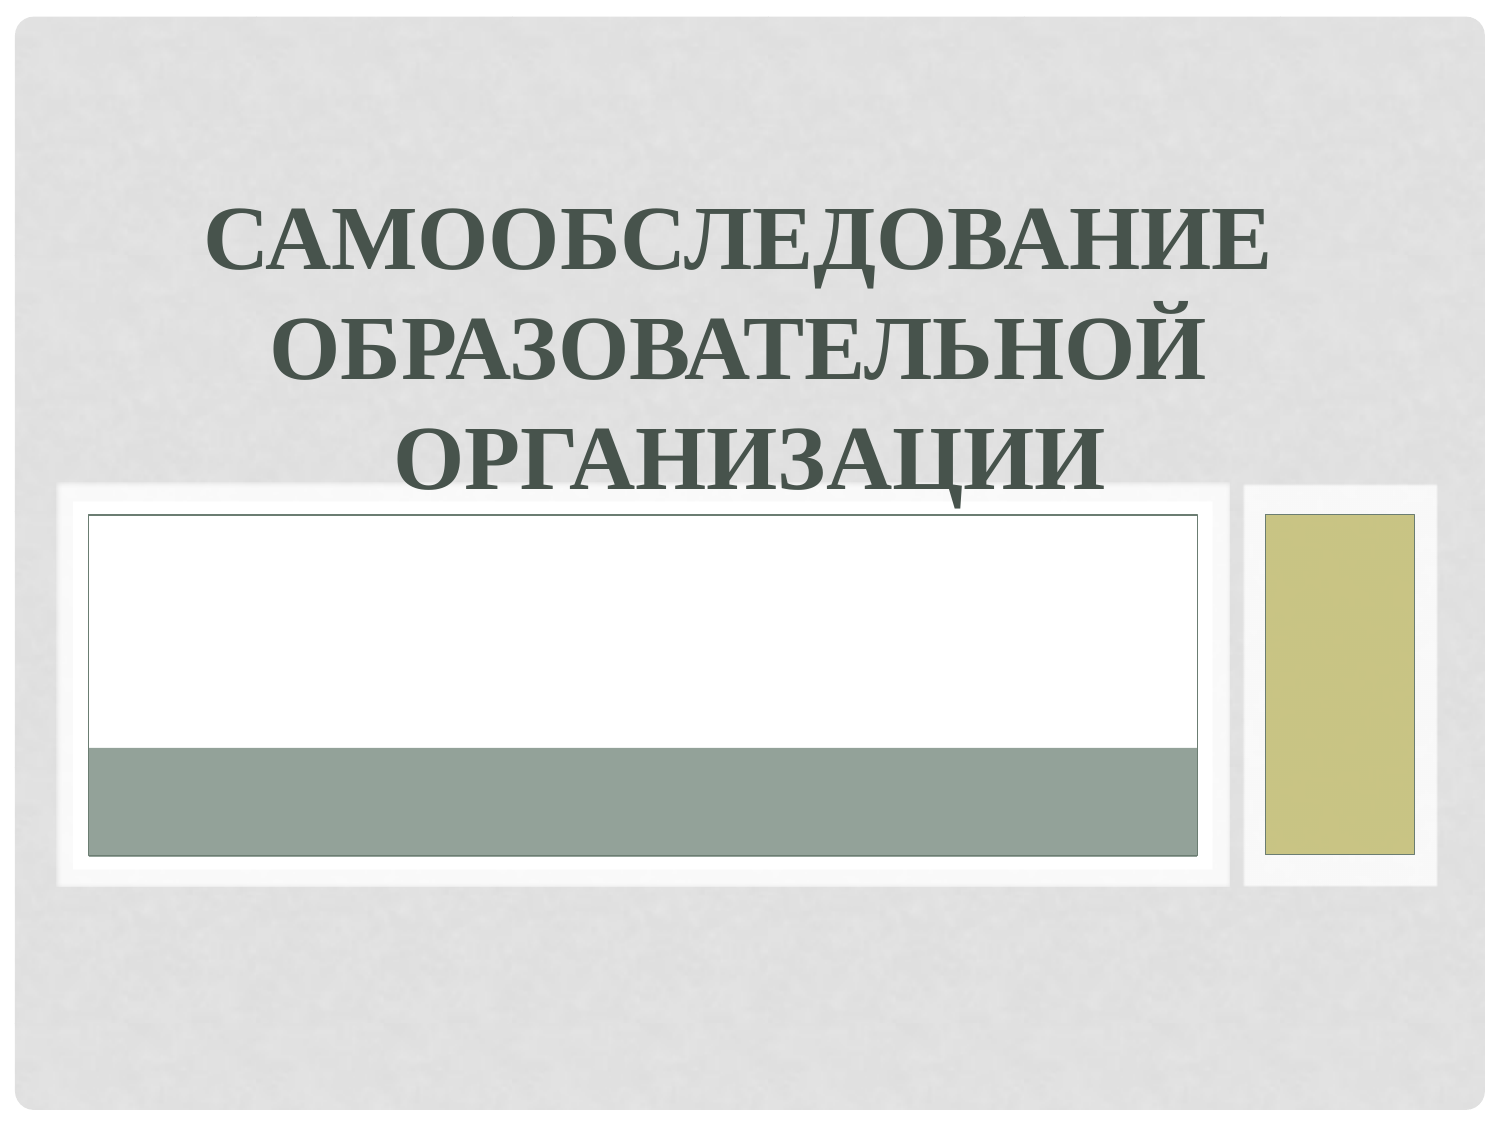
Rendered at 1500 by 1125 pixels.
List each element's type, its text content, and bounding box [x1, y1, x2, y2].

title Самообследование образовательной организации [112, 58, 1388, 516]
